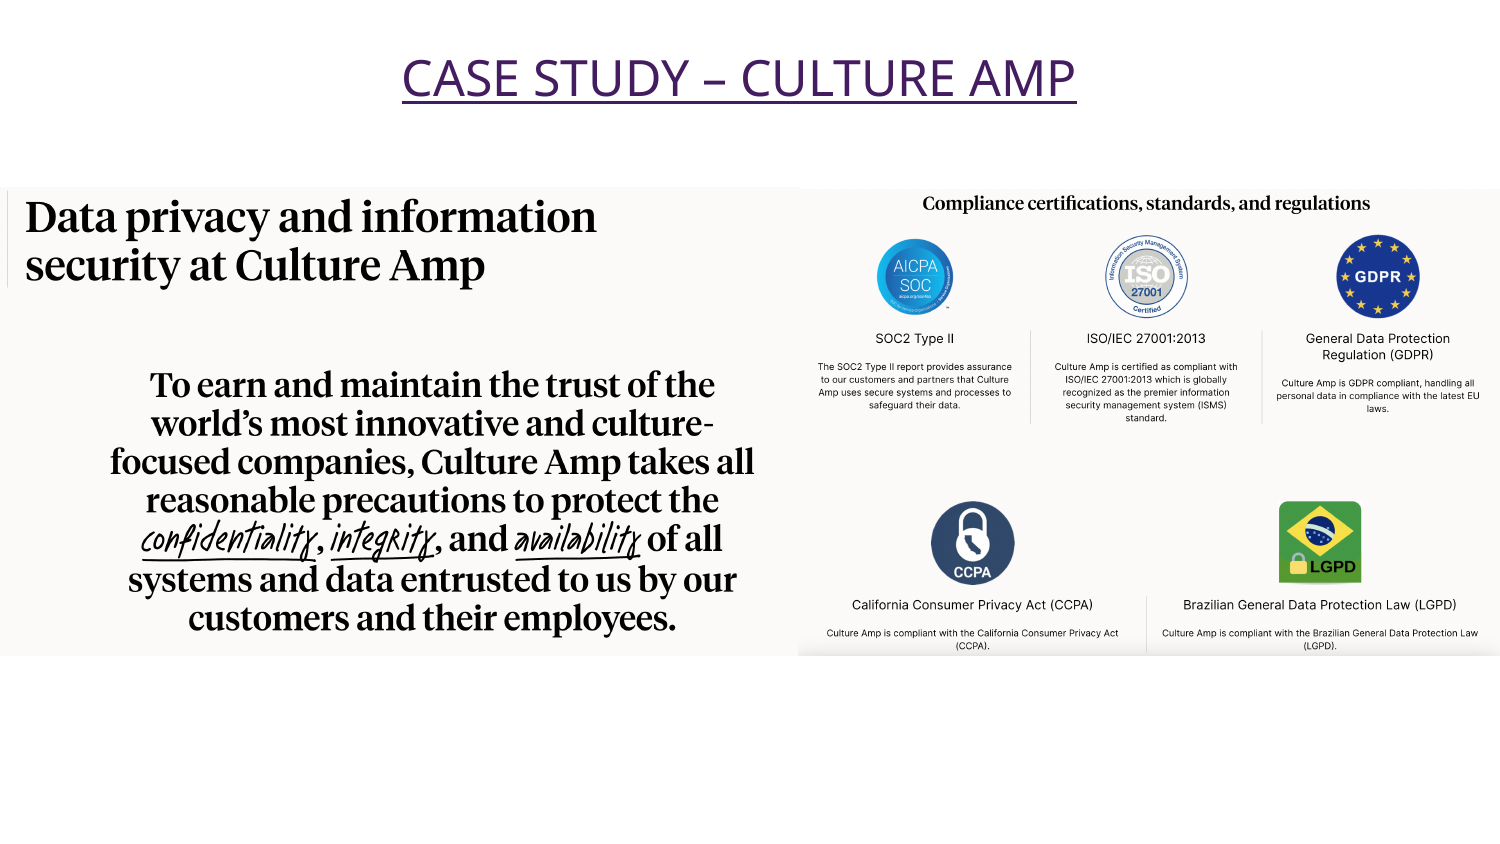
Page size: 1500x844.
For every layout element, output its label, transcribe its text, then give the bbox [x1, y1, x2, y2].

picture [0, 187, 1500, 657]
text_box CASE STUDY – CULTURE AMP [49, 39, 1430, 115]
